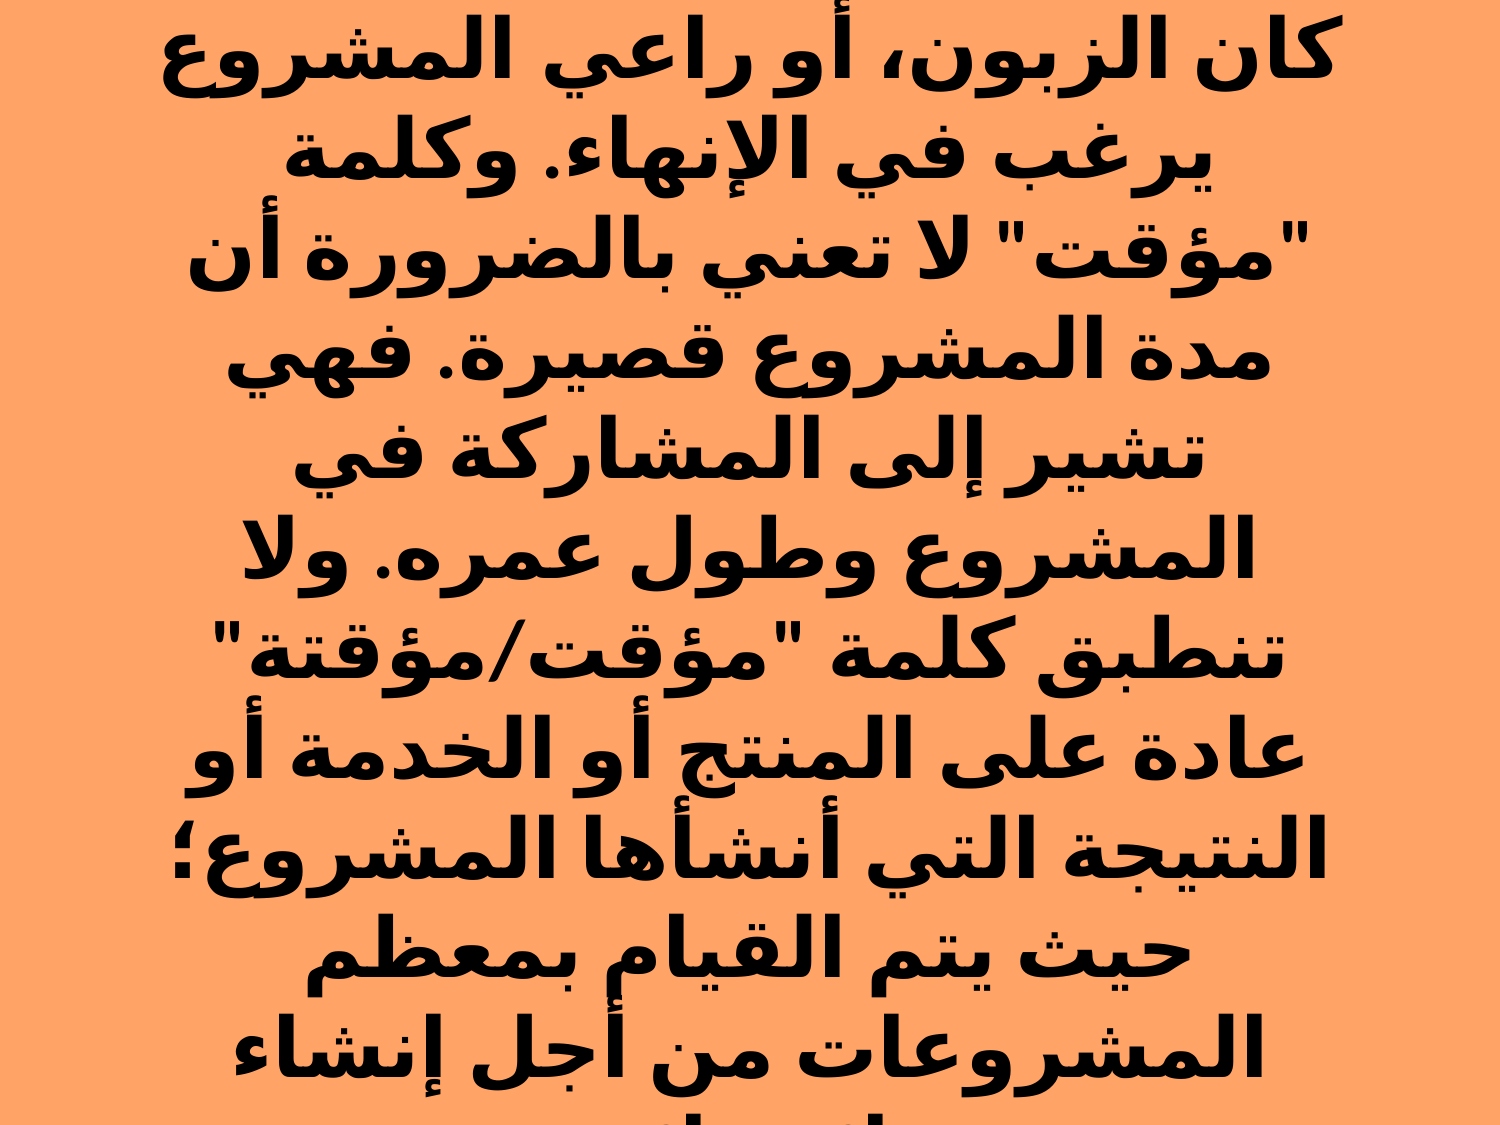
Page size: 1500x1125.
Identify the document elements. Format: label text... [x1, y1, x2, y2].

title ويمكن أيضا أن يتم إنهائه إذا كان الزبون، أو راعي المشروع يرغب في الإنهاء. وكلمة "مؤقت" لا تعني بالضرورة أن مدة المشروع قصيرة. فهي تشير إلى المشاركة في المشروع وطول عمره. ولا تنطبق كلمة "مؤقت/مؤقتة" عادة على المنتج أو الخدمة أو النتيجة التي أنشأها المشروع؛ حيث يتم القيام بمعظم المشروعات من أجل إنشاء نتائج دائمة [112, 196, 1388, 894]
